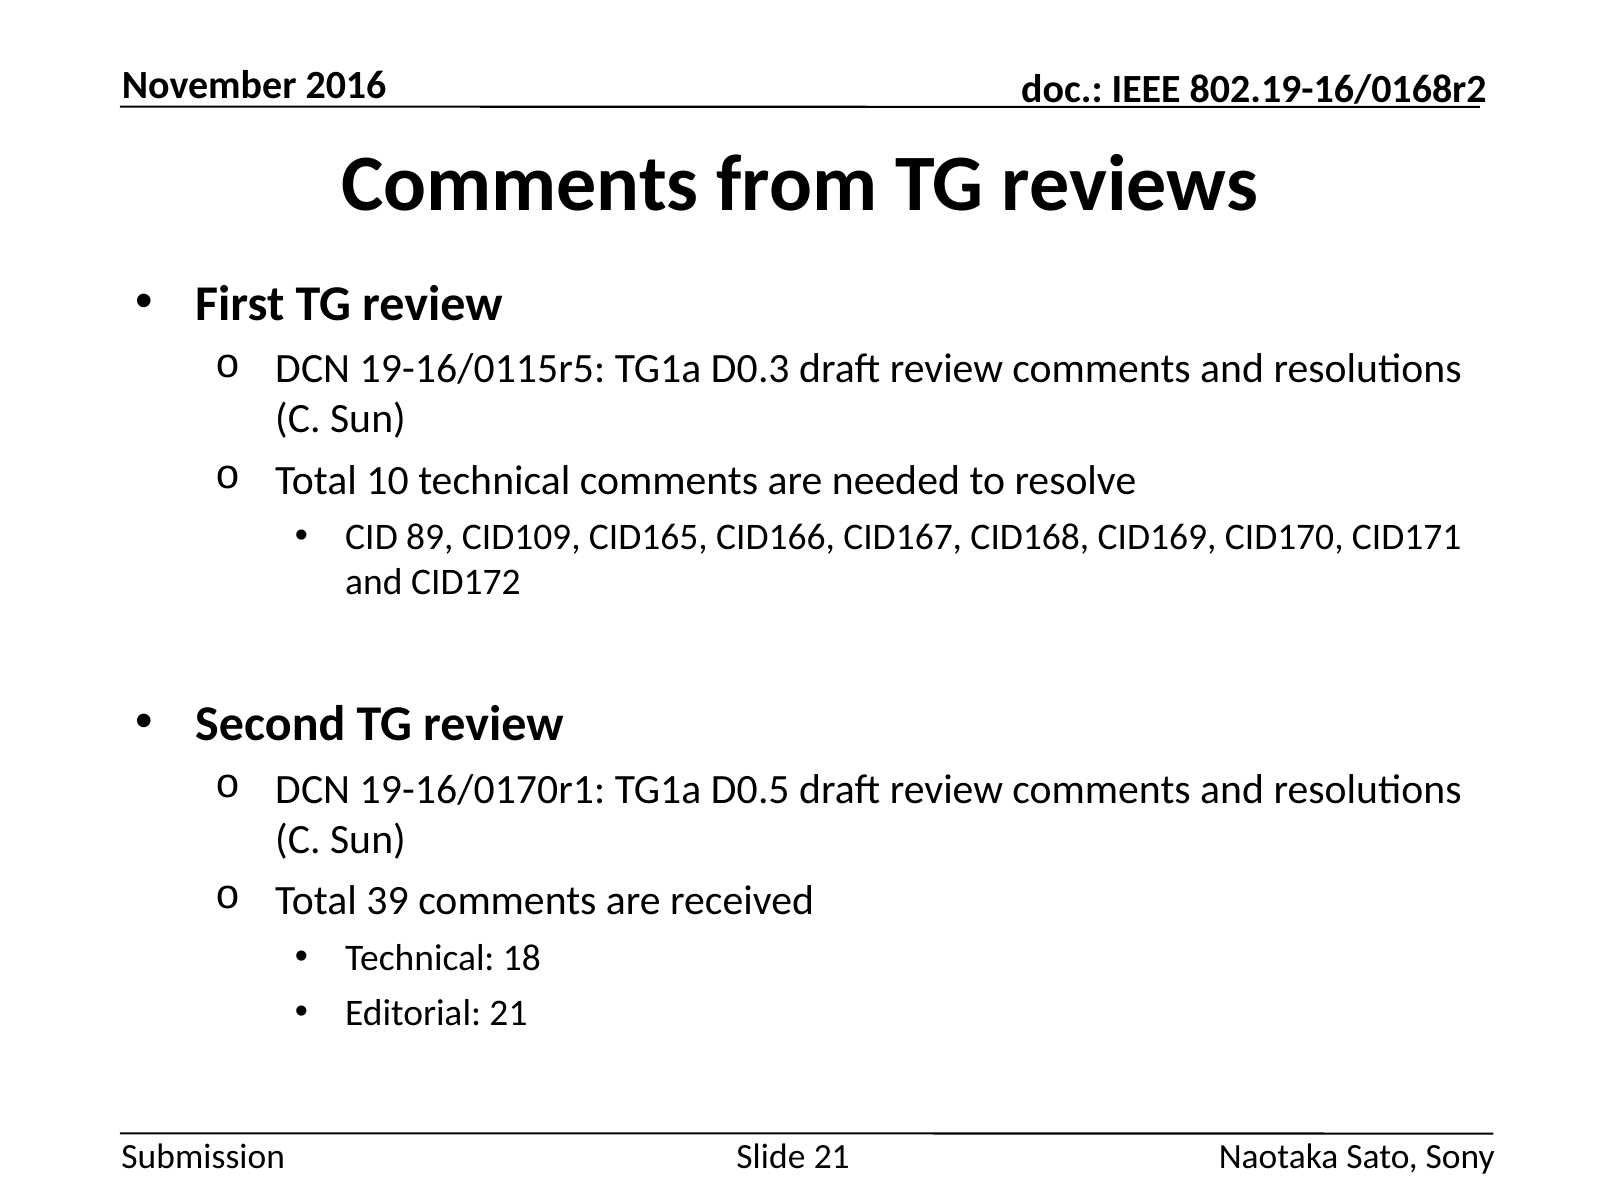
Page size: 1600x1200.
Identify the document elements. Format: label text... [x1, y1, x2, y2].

slide_number Slide 21 [733, 1132, 854, 1197]
footer Naotaka Sato, Sony [937, 1132, 1495, 1174]
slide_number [121, 58, 451, 107]
list First TG review DCN 19-16/0115r5: TG1a D0.3 draft review comments and resolutions (C. Sun) Total 10 technical comments are needed to resolve CID 89, CID109, CID165, CID166, CID167, CID168, CID169, CID170, CID171 and CID172 Second TG review DCN 19-16/0170r1: TG1a D0.5 draft review comments and resolutions (C. Sun) Total 39 comments are received Technical: 18 Editorial: 21 [119, 262, 1480, 1126]
title Comments from TG reviews [119, 119, 1480, 238]
